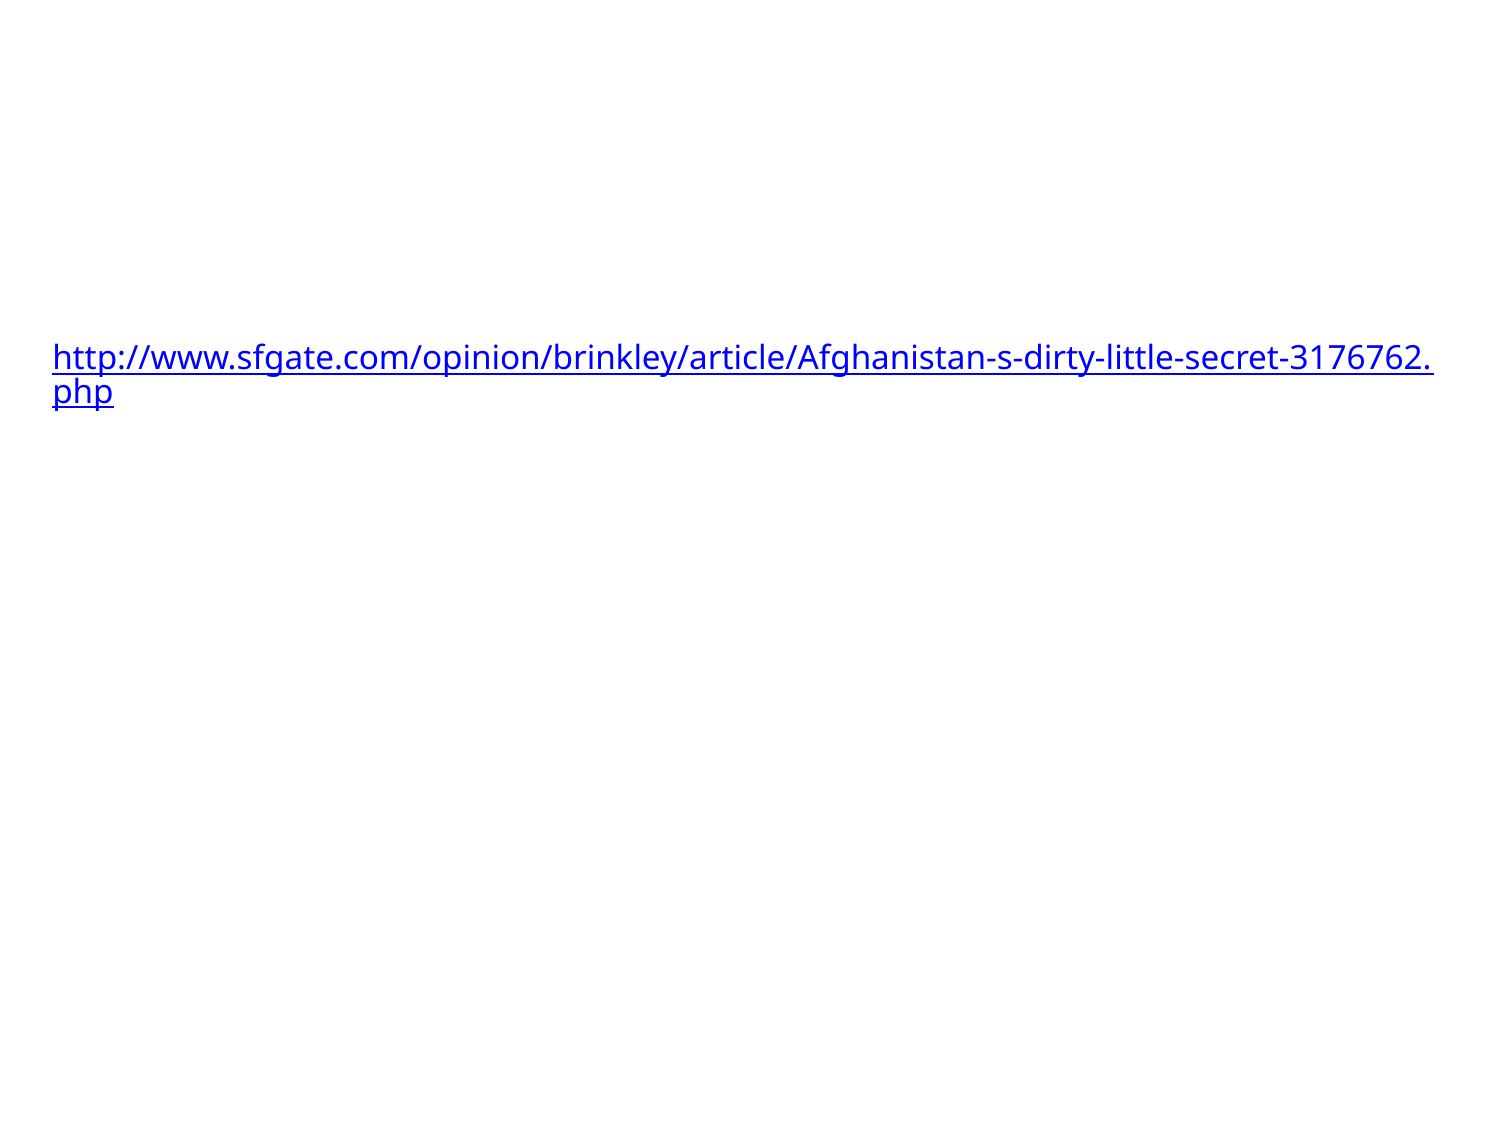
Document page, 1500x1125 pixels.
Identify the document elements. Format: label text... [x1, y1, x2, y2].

text_box http://www.sfgate.com/opinion/brinkley/article/Afghanistan-s-dirty-little-secret-3176762.php [37, 49, 1463, 949]
